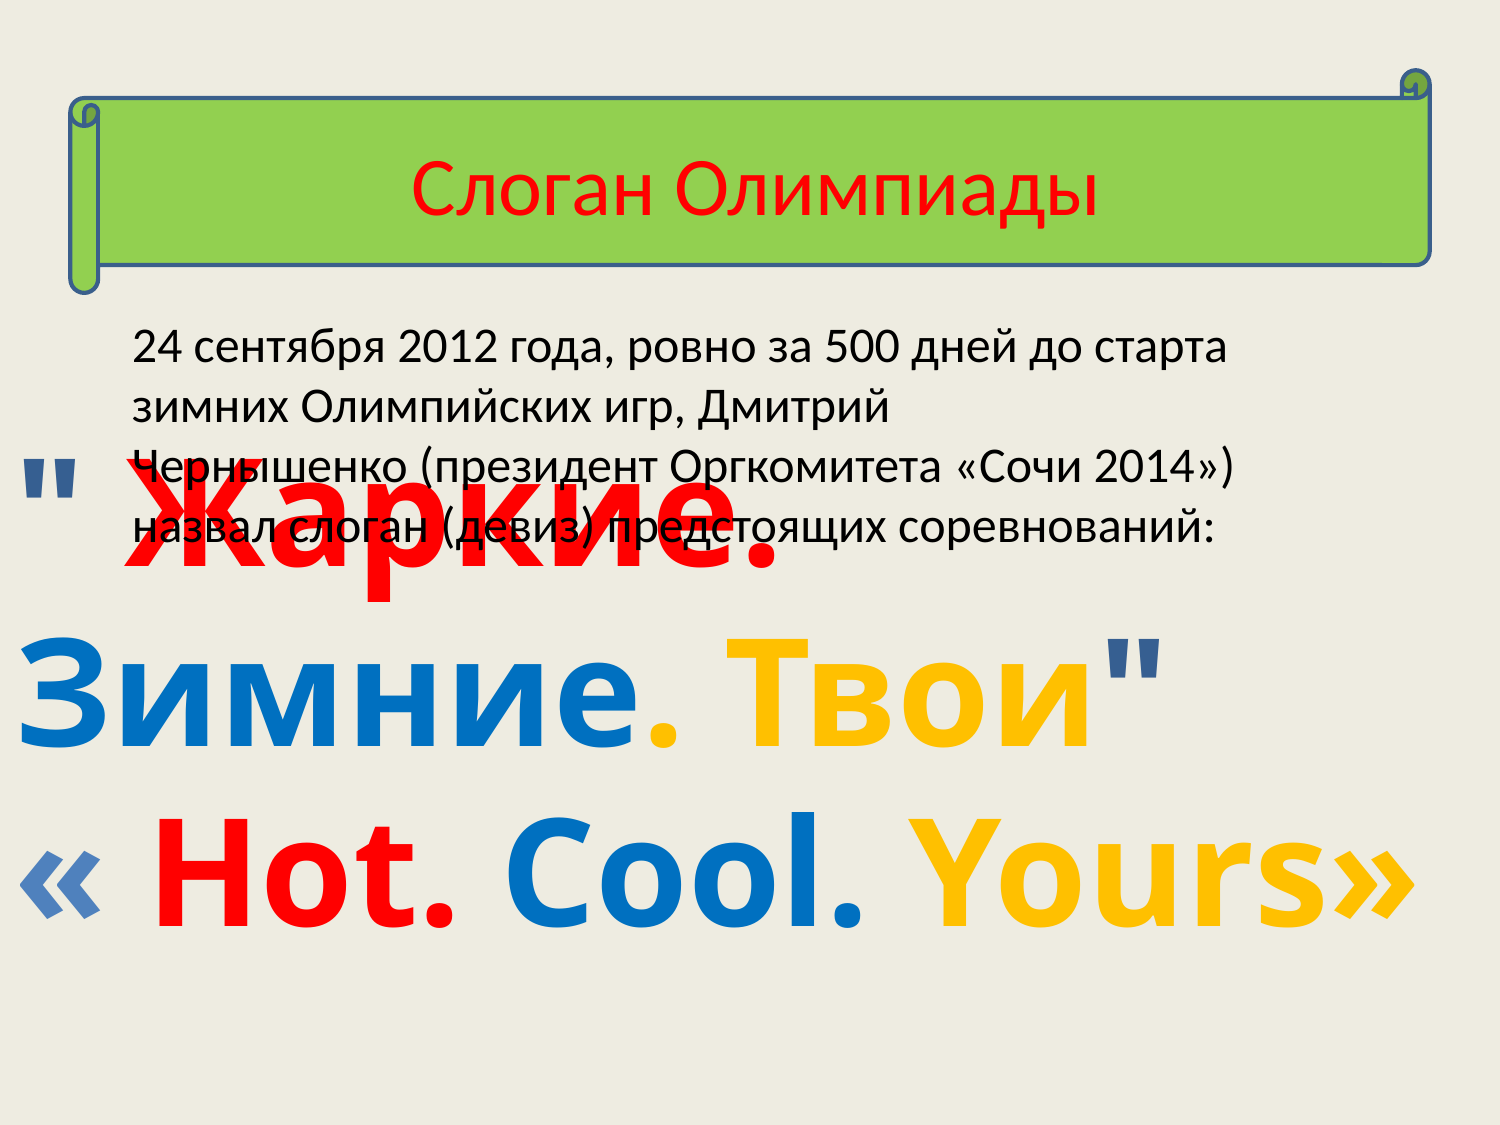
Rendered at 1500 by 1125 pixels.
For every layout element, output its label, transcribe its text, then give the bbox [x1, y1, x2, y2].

text_box 24 сентября 2012 года, ровно за 500 дней до старта зимних Олимпийских игр, Дмитрий Чернышенко (президент Оргкомитета «Сочи 2014») назвал слоган (девиз) предстоящих соревнований: [117, 304, 1313, 560]
text_box " Жаркие. Зимние. Твои" « Hot. Cool. Yours» [0, 395, 1500, 1125]
text_box Слоган Олимпиады [68, 68, 1432, 295]
